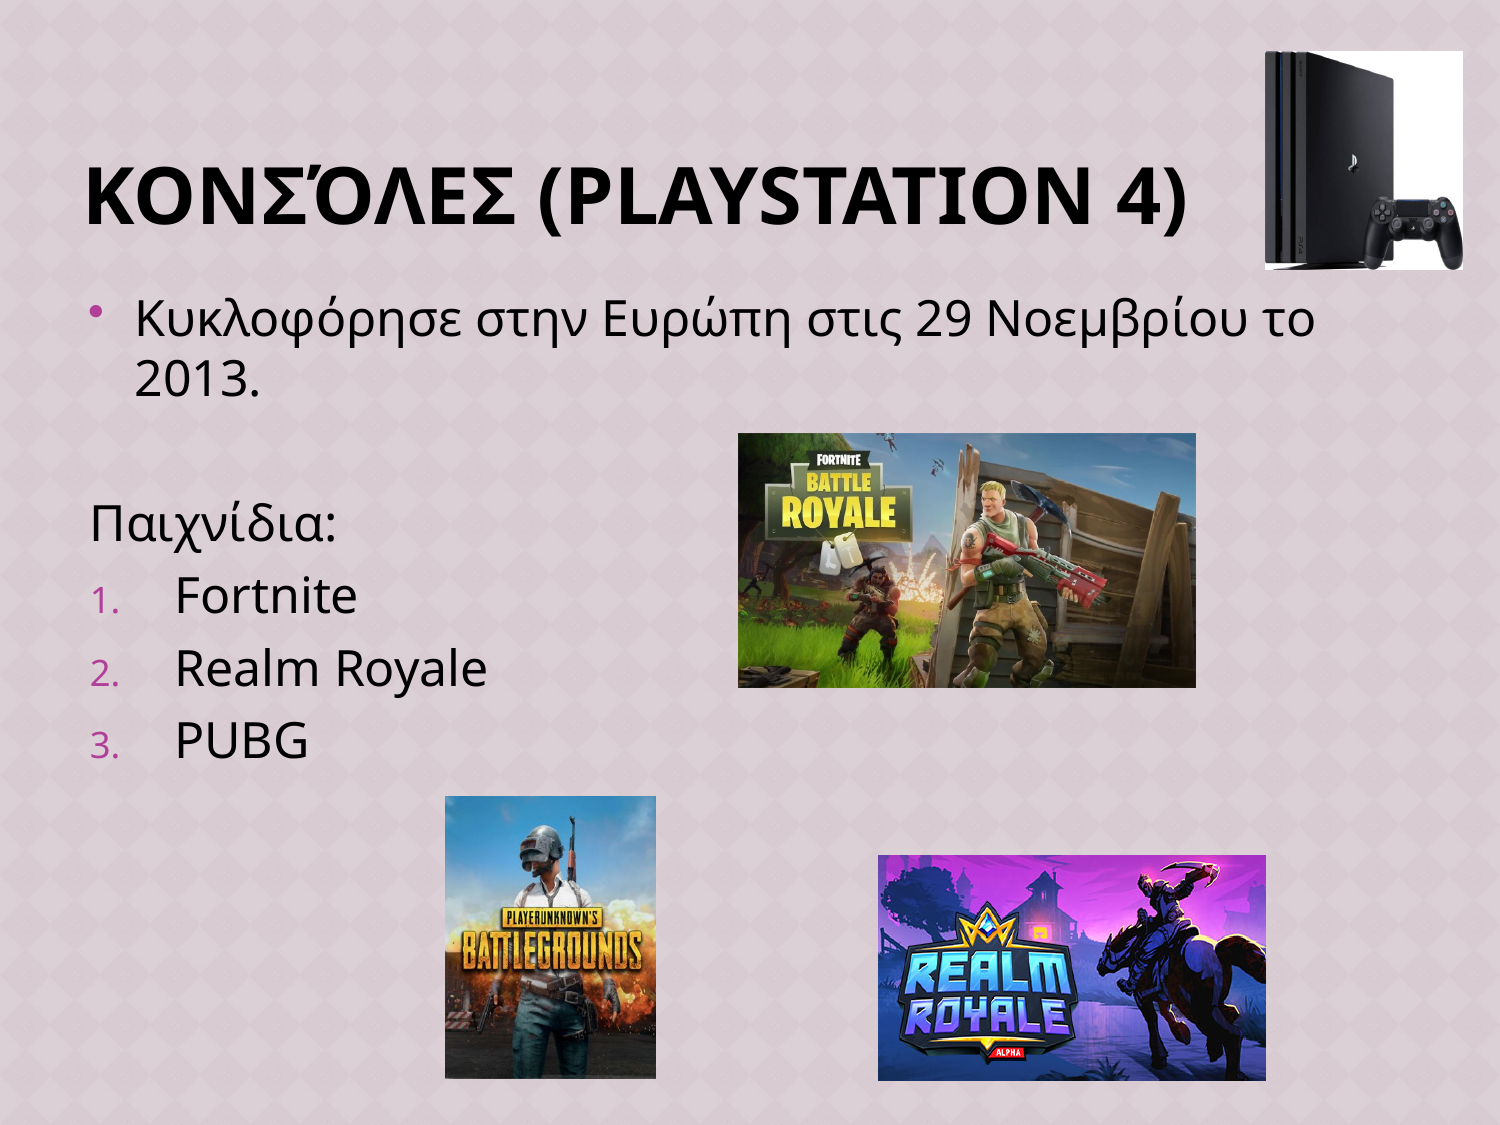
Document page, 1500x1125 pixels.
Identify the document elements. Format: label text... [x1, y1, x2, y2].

list Κυκλοφόρησε στην Ευρώπη στις 29 Νοεμβρίου το 2013. Παιχνίδια: Fortnite Realm Royale PUBG [75, 278, 1425, 1005]
picture [878, 854, 1266, 1082]
picture [444, 796, 656, 1079]
picture [1265, 51, 1464, 270]
title ΚονσόλεΣ (Playstation 4) [75, 52, 1261, 240]
picture [737, 433, 1196, 688]
